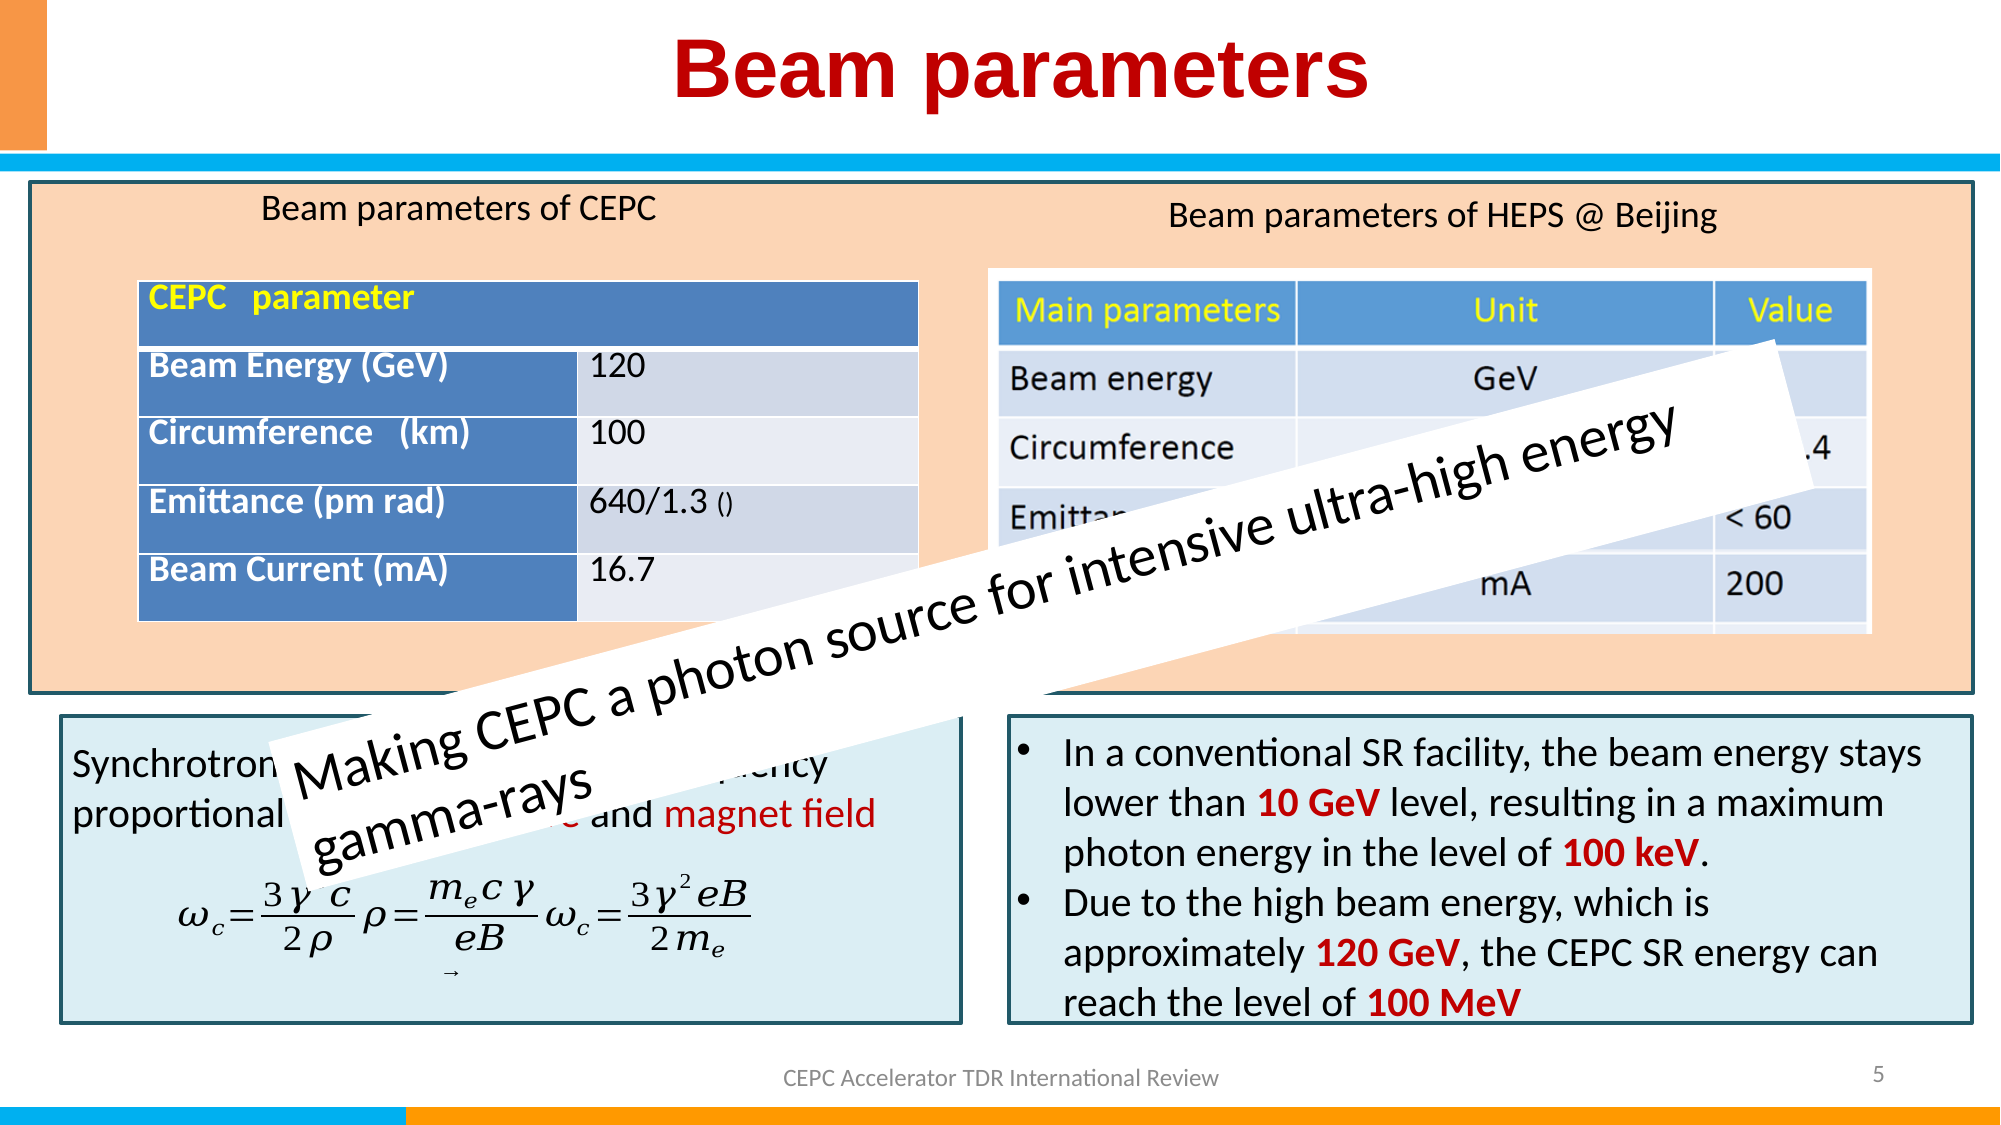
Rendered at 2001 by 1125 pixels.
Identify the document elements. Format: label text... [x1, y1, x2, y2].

picture [987, 268, 1873, 634]
text_box In a conventional SR facility, the beam energy stays lower than 10 GeV level, resulting in a maximum photon energy in the level of 100 keV. Due to the high beam energy, which is approximately 120 GeV, the CEPC SR energy can reach the level of 100 MeV [1001, 717, 1972, 1032]
text_box Beam parameters of HEPS @ Beijing [1153, 182, 1745, 243]
slide_number 5 [1433, 1042, 1900, 1103]
text_box Making CEPC a photon source for intensive ultra-high energy gamma-rays [268, 551, 1237, 892]
text_box Beam parameters [62, 9, 1981, 131]
text_box [1007, 714, 1974, 1025]
text_box Synchrotron Radiation (SR) critical frequency proportional to energy square and magnet field [490, 728, 932, 844]
footer CEPC Accelerator TDR International Review [588, 1047, 1416, 1106]
text_box [59, 717, 963, 1025]
text_box [28, 180, 1975, 695]
text_box Beam parameters of CEPC [246, 175, 684, 236]
text_box Synchrotron Radiation (SR) critical frequency proportional to energy square and magnet field [57, 728, 317, 844]
text_box [59, 714, 369, 728]
